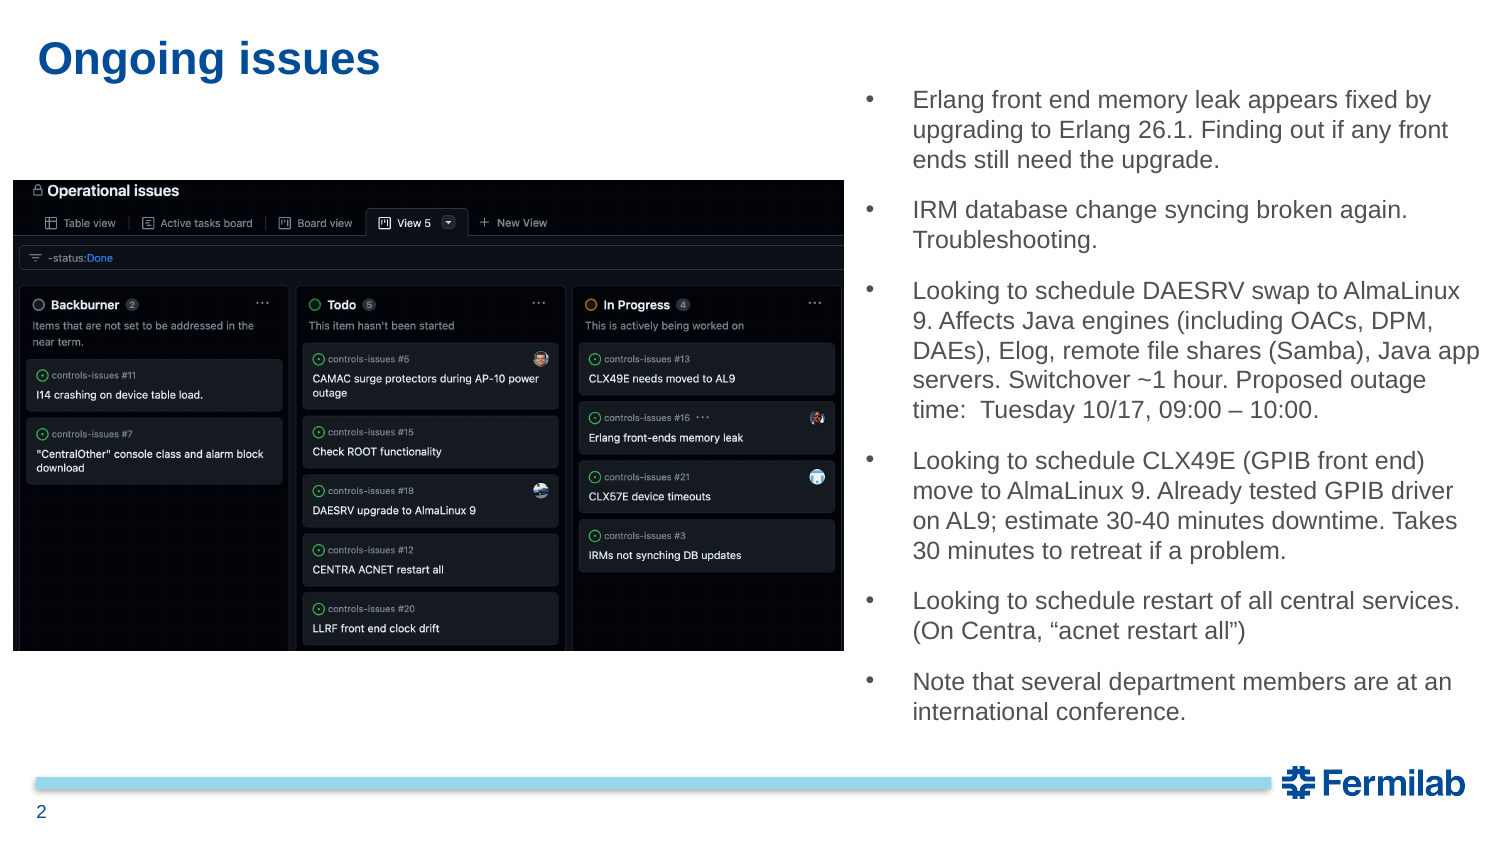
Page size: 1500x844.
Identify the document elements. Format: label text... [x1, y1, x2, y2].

picture [1282, 766, 1465, 799]
title Ongoing issues [37, 30, 1463, 84]
slide_number 2 [36, 800, 105, 830]
text_box Erlang front end memory leak appears fixed by upgrading to Erlang 26.1. Finding out if any front ends still need the upgrade. IRM database change syncing broken again. Troubleshooting. Looking to schedule DAESRV swap to AlmaLinux 9. Affects Java engines (including OACs, DPM, DAEs), Elog, remote file shares (Samba), Java app servers. Switchover ~1 hour. Proposed outage time: Tuesday 10/17, 09:00 – 10:00. Looking to schedule CLX49E (GPIB front end) move to AlmaLinux 9. Already tested GPIB driver on AL9; estimate 30-40 minutes downtime. Takes 30 minutes to retreat if a problem. Looking to schedule restart of all central services. (On Centra, “acnet restart all”) Note that several department members are at an international conference. [865, 83, 1487, 712]
picture [13, 180, 845, 651]
